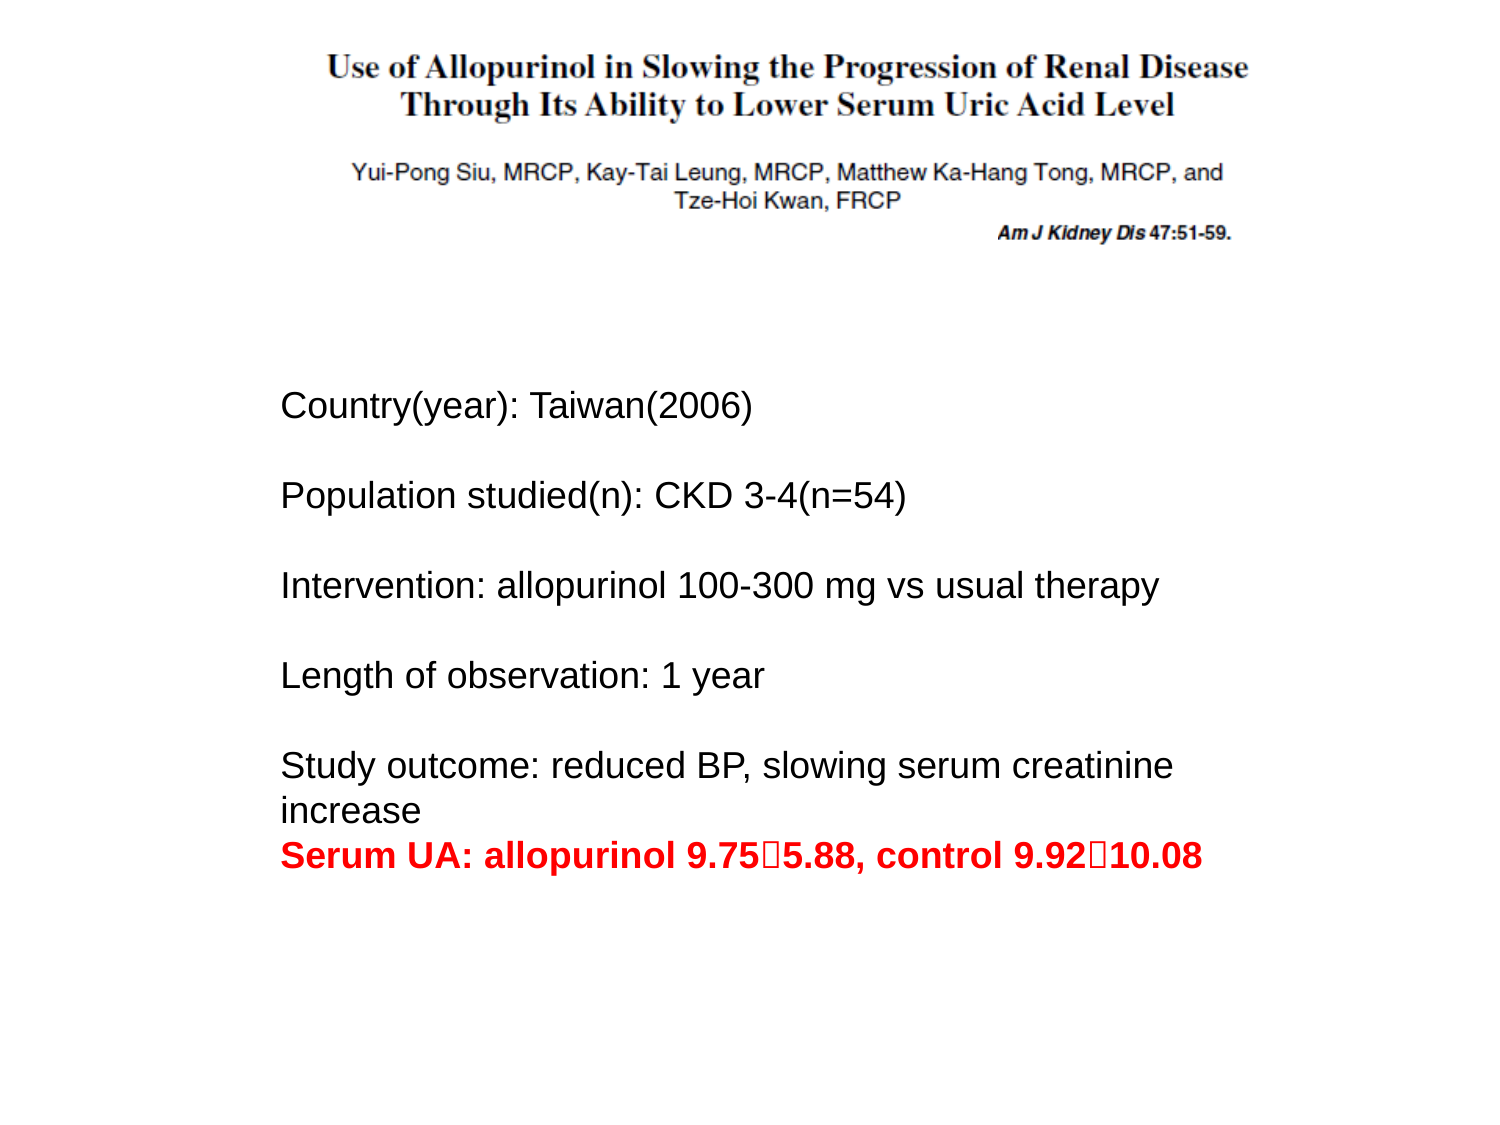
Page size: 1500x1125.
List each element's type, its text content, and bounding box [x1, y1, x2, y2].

picture [312, 42, 1278, 269]
text_box Country(year): Taiwan(2006) Population studied(n): CKD 3-4(n=54) Intervention: allopurinol 100-300 mg vs usual therapy Length of observation: 1 year Study outcome: reduced BP, slowing serum creatinine increase Serum UA: allopurinol 9.755.88, control 9.9210.08 [265, 373, 1329, 884]
